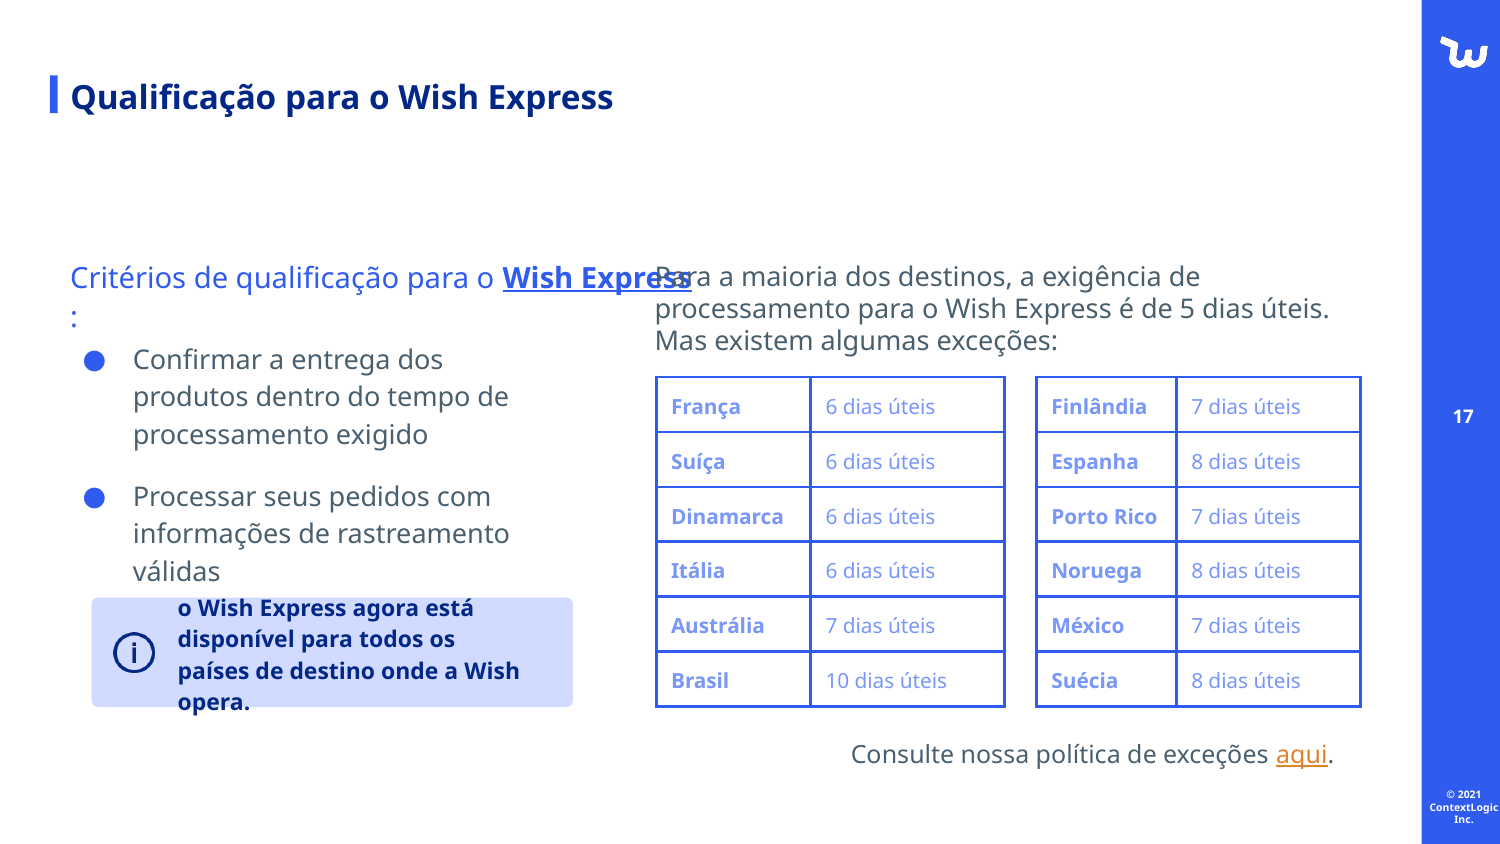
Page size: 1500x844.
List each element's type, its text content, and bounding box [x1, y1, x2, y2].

table_cell 8 dias úteis [1178, 433, 1359, 486]
text_box Consulte nossa política de exceções aqui. [835, 723, 1361, 788]
table_cell 6 dias úteis [812, 433, 1003, 486]
table_cell 7 dias úteis [812, 598, 1003, 650]
table_cell Brasil [658, 653, 809, 705]
title Qualificação para o Wish Express [70, 68, 715, 120]
table_header 6 dias úteis [812, 378, 1003, 431]
table_cell Dinamarca [658, 488, 809, 540]
table_cell Noruega [1038, 543, 1175, 595]
table_cell Itália [658, 543, 809, 595]
table_cell Suécia [1038, 653, 1175, 705]
text_box o Wish Express agora está disponível para todos os países de destino onde a Wish opera. [162, 597, 539, 707]
table_cell 7 dias úteis [1178, 598, 1359, 650]
table_cell Suíça [658, 433, 809, 486]
table_header 7 dias úteis [1178, 378, 1359, 431]
table_cell 6 dias úteis [812, 543, 1003, 595]
table_cell Espanha [1038, 433, 1175, 486]
picture [113, 631, 155, 673]
table_cell 7 dias úteis [1178, 488, 1359, 540]
table_cell Porto Rico [1038, 488, 1175, 540]
text_box Critérios de qualificação para o Wish Express: [70, 243, 654, 349]
table_cell 8 dias úteis [1178, 543, 1359, 595]
table_cell 8 dias úteis [1178, 653, 1359, 705]
table_header Finlândia [1038, 378, 1175, 431]
table_cell 10 dias úteis [812, 653, 1003, 705]
text_box Para a maioria dos destinos, a exigência de processamento para o Wish Express é de 5 dias úteis. Mas existem algumas exceções: [654, 243, 1361, 372]
table_cell 6 dias úteis [812, 488, 1003, 540]
table_cell México [1038, 598, 1175, 650]
table_cell Austrália [658, 598, 809, 650]
picture [1440, 36, 1488, 68]
text_box Confirmar a entrega dos produtos dentro do tempo de processamento exigido Processar seus pedidos com informações de rastreamento válidas [57, 337, 573, 553]
table_header França [658, 378, 809, 431]
text_box [91, 597, 573, 708]
